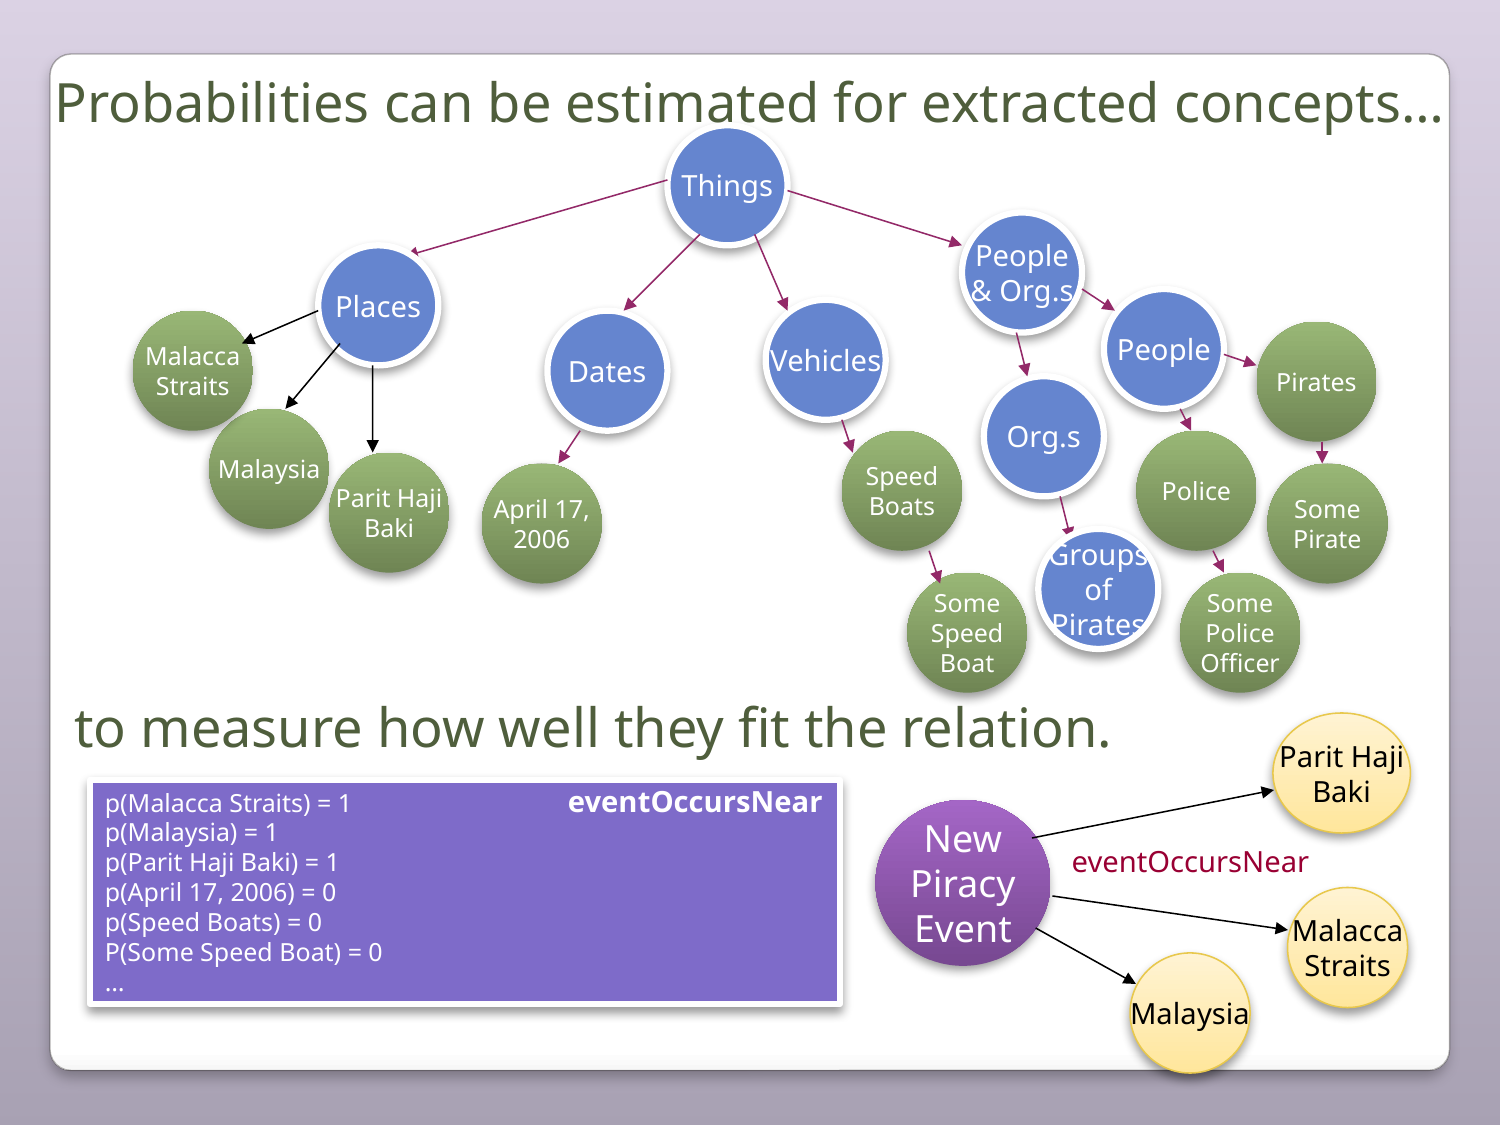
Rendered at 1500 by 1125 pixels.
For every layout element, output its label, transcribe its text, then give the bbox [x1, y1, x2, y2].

text_box [1059, 496, 1075, 534]
text_box Vehicles [762, 296, 889, 423]
text_box eventOccursNear [553, 775, 838, 826]
text_box April 17, 2006 [481, 463, 602, 584]
text_box Malaysia [209, 408, 330, 529]
text_box [929, 550, 943, 584]
text_box Dates [544, 307, 671, 434]
text_box Some Speed Boat [907, 572, 1028, 685]
text_box [1212, 550, 1224, 573]
text_box Speed Boats [841, 430, 963, 551]
text_box People & Org.s [958, 209, 1086, 336]
text_box Malacca Straits [1286, 886, 1409, 1009]
text_box Some Police Officer [1180, 572, 1301, 693]
text_box [558, 430, 581, 464]
text_box Org.s [980, 373, 1108, 500]
text_box [1223, 354, 1257, 368]
text_box [1052, 895, 1288, 935]
text_box Pirates [1256, 321, 1377, 442]
text_box People [1100, 285, 1228, 412]
text_box [754, 234, 789, 311]
text_box [241, 310, 319, 345]
text_box Malaysia [1129, 952, 1251, 1074]
text_box [1031, 786, 1274, 839]
text_box Places [315, 242, 442, 369]
text_box Things [664, 141, 791, 249]
text_box New Piracy Event [875, 800, 1051, 966]
text_box p(Malacca Straits) = 1 p(Malaysia) = 1 p(Parit Haji Baki) = 1 p(April 17, 2006) = 0 p(Speed Boats) = 0 P(Some Speed Boat) = 0 … [87, 777, 843, 1007]
text_box [841, 419, 855, 453]
text_box [1035, 927, 1136, 984]
text_box [1180, 408, 1192, 431]
text_box Parit Haji Baki [1272, 712, 1412, 834]
text_box eventOccursNear [1056, 836, 1325, 887]
text_box Malacca Straits [132, 310, 253, 431]
text_box [1016, 332, 1031, 377]
text_box Parit Haji Baki [329, 452, 450, 573]
text_box Groups of Pirates [1035, 525, 1162, 653]
text_box [1315, 441, 1329, 464]
text_box [412, 179, 668, 253]
text_box [285, 343, 341, 409]
text_box [787, 190, 961, 248]
text_box Probabilities can be estimated for extracted concepts… [39, 61, 1461, 141]
text_box Some Pirate [1267, 463, 1388, 584]
text_box Police [1136, 430, 1257, 551]
text_box [366, 365, 379, 453]
text_box [623, 234, 701, 311]
text_box [1081, 288, 1115, 311]
text_box to measure how well they fit the relation. [59, 685, 1128, 766]
